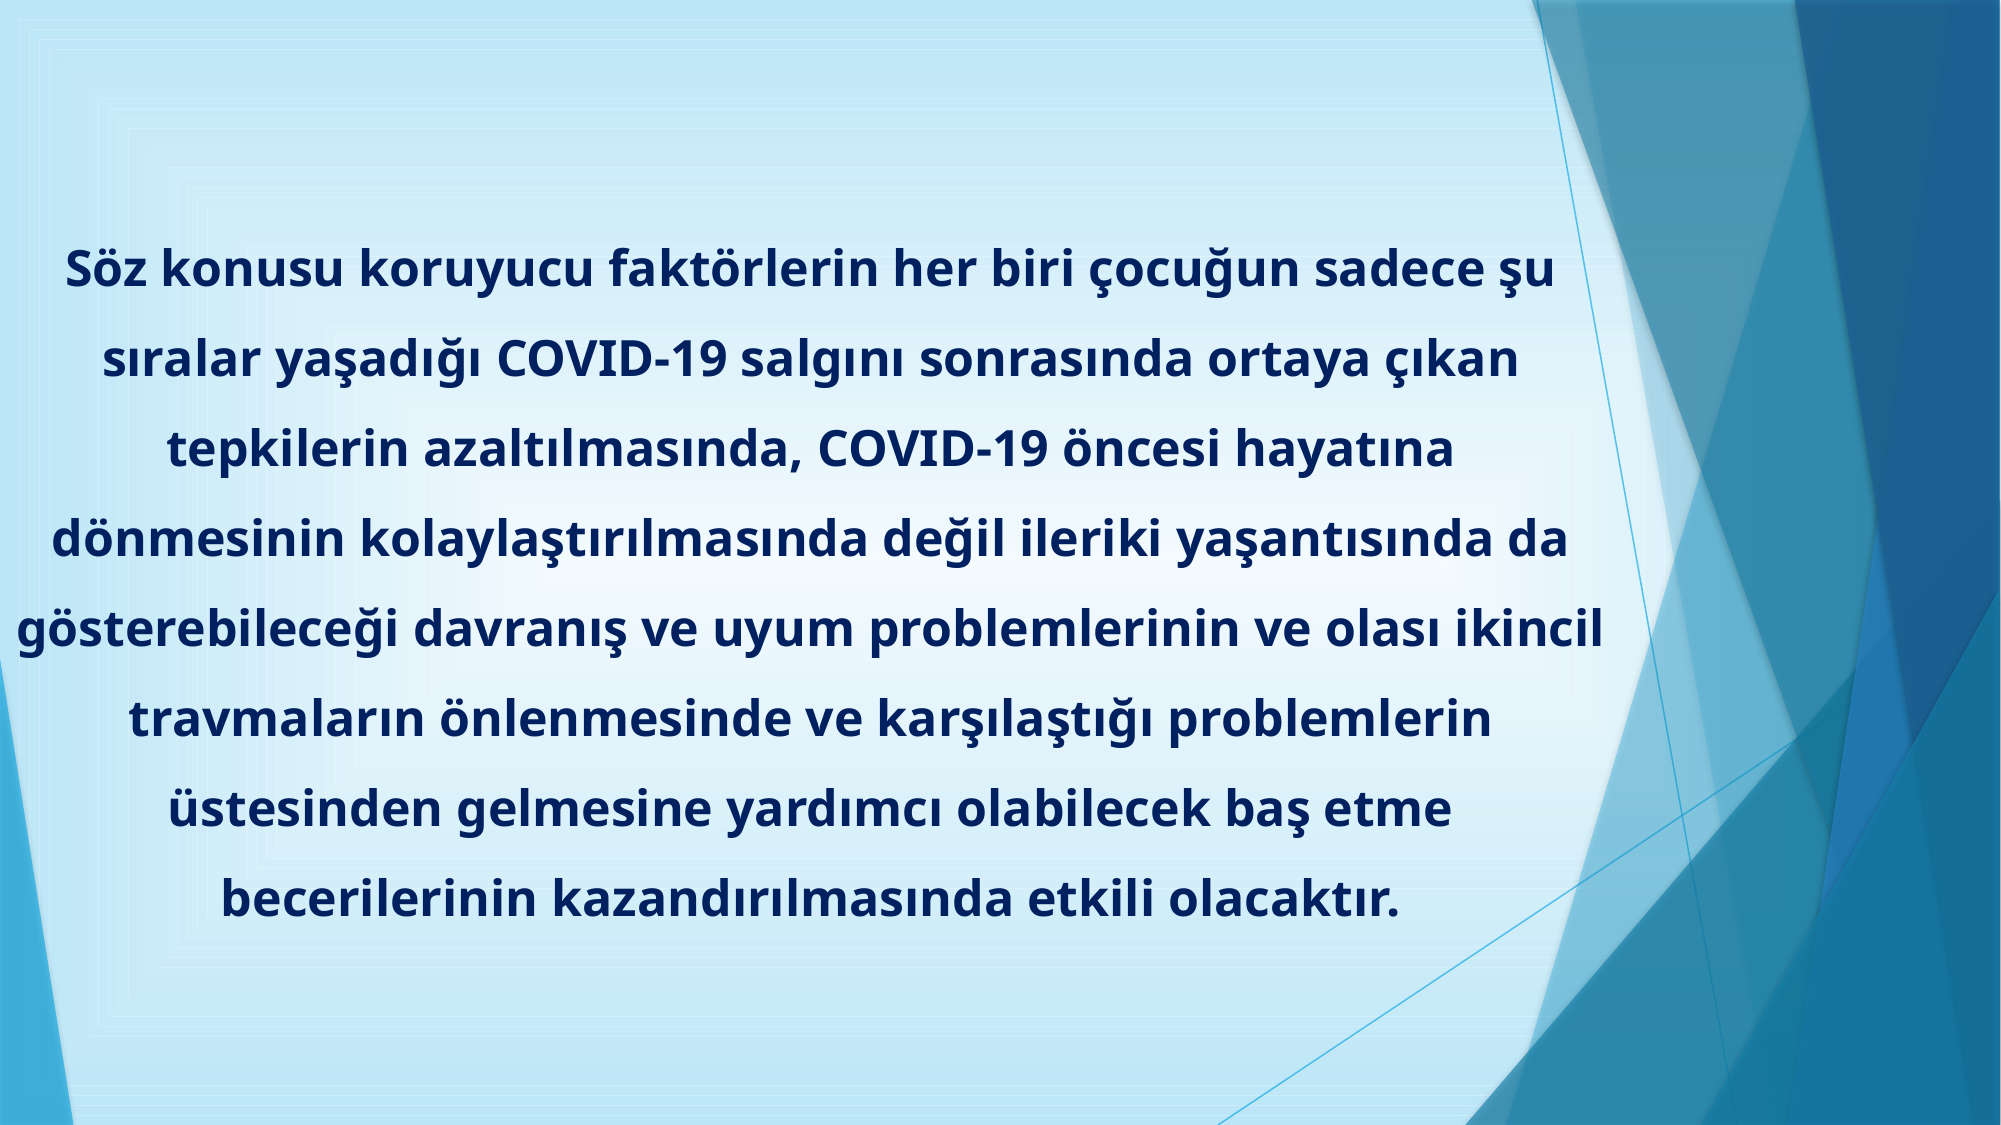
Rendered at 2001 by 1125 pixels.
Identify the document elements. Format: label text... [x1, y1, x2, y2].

list Söz konusu koruyucu faktörlerin her biri çocuğun sadece şu sıralar yaşadığı COVID-19 salgını sonrasında ortaya çıkan tepkilerin azaltılmasında, COVID-19 öncesi hayatına dönmesinin kolaylaştırılmasında değil ileriki yaşantısında da gösterebileceği davranış ve uyum problemlerinin ve olası ikincil travmaların önlenmesinde ve karşılaştığı problemlerin üstesinden gelmesine yardımcı olabilecek baş etme becerilerinin kazandırılmasında etkili olacaktır. [0, 199, 1623, 992]
